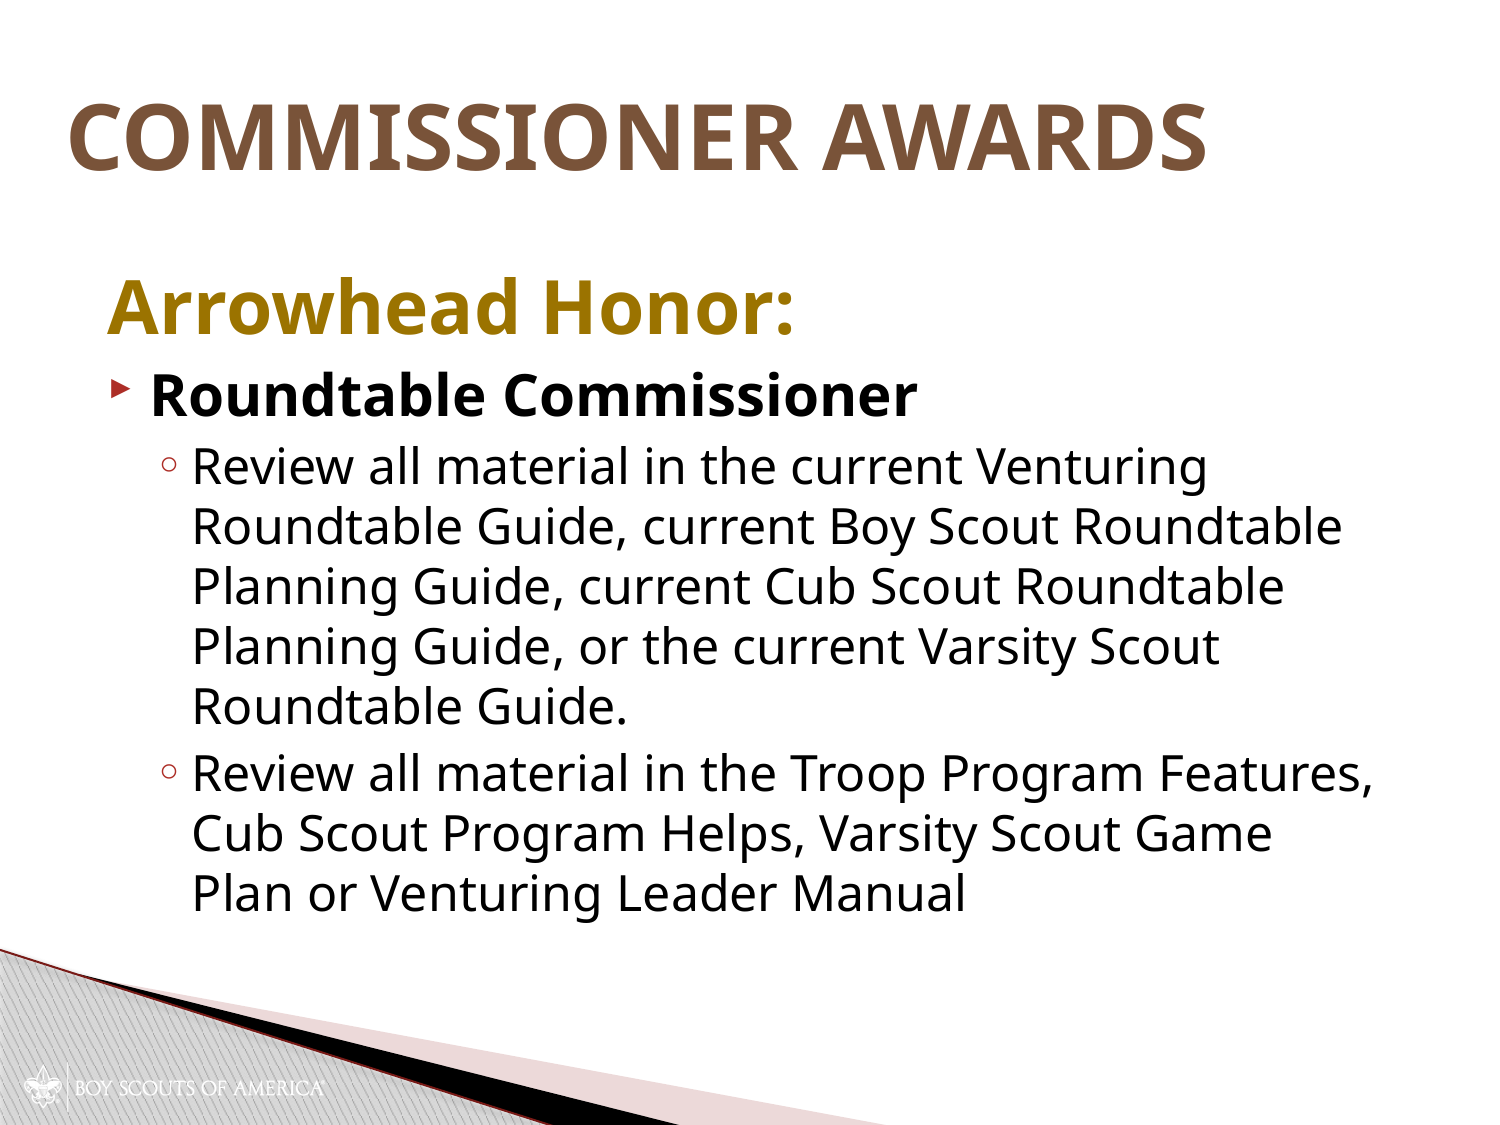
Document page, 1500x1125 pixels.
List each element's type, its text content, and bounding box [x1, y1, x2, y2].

picture [24, 1062, 325, 1112]
list Arrowhead Honor: Roundtable Commissioner Review all material in the current Venturing Roundtable Guide, current Boy Scout Roundtable Planning Guide, current Cub Scout Roundtable Planning Guide, or the current Varsity Scout Roundtable Guide. Review all material in the Troop Program Features, Cub Scout Program Helps, Varsity Scout Game Plan or Venturing Leader Manual [74, 251, 1401, 995]
title Commissioner Awards [50, 12, 1400, 255]
